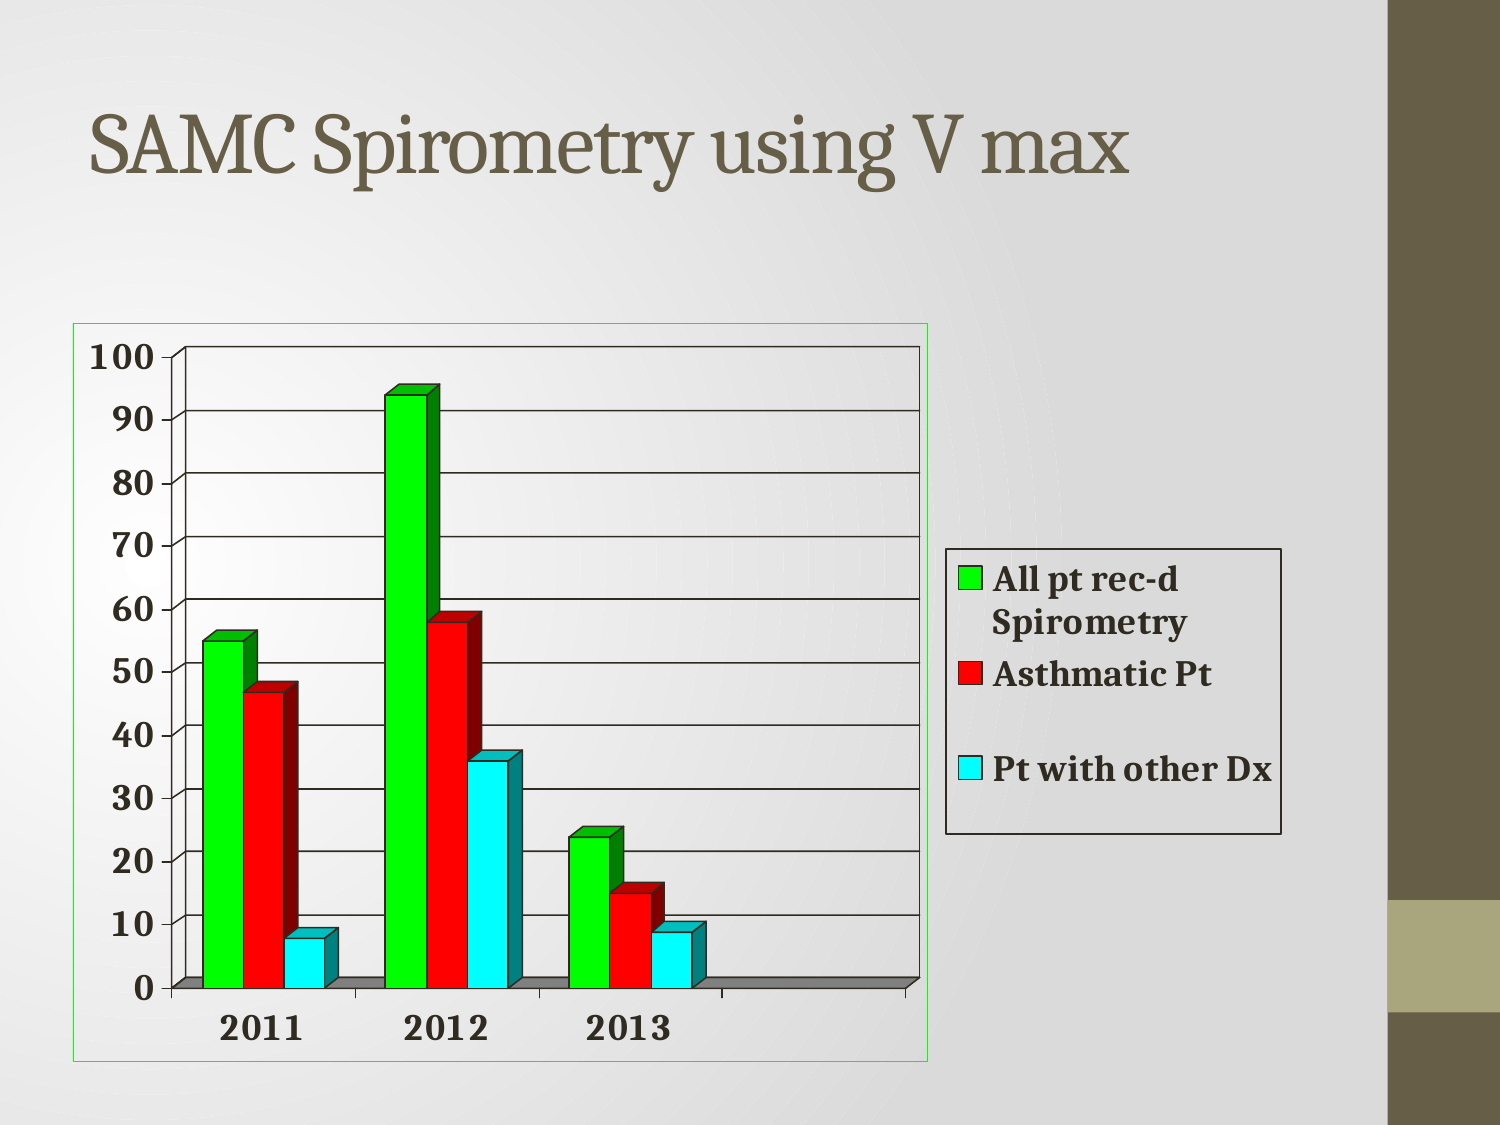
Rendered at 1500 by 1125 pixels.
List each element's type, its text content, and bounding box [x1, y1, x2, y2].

title SAMC Spirometry using V max [75, 45, 1325, 233]
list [49, 299, 1298, 1086]
